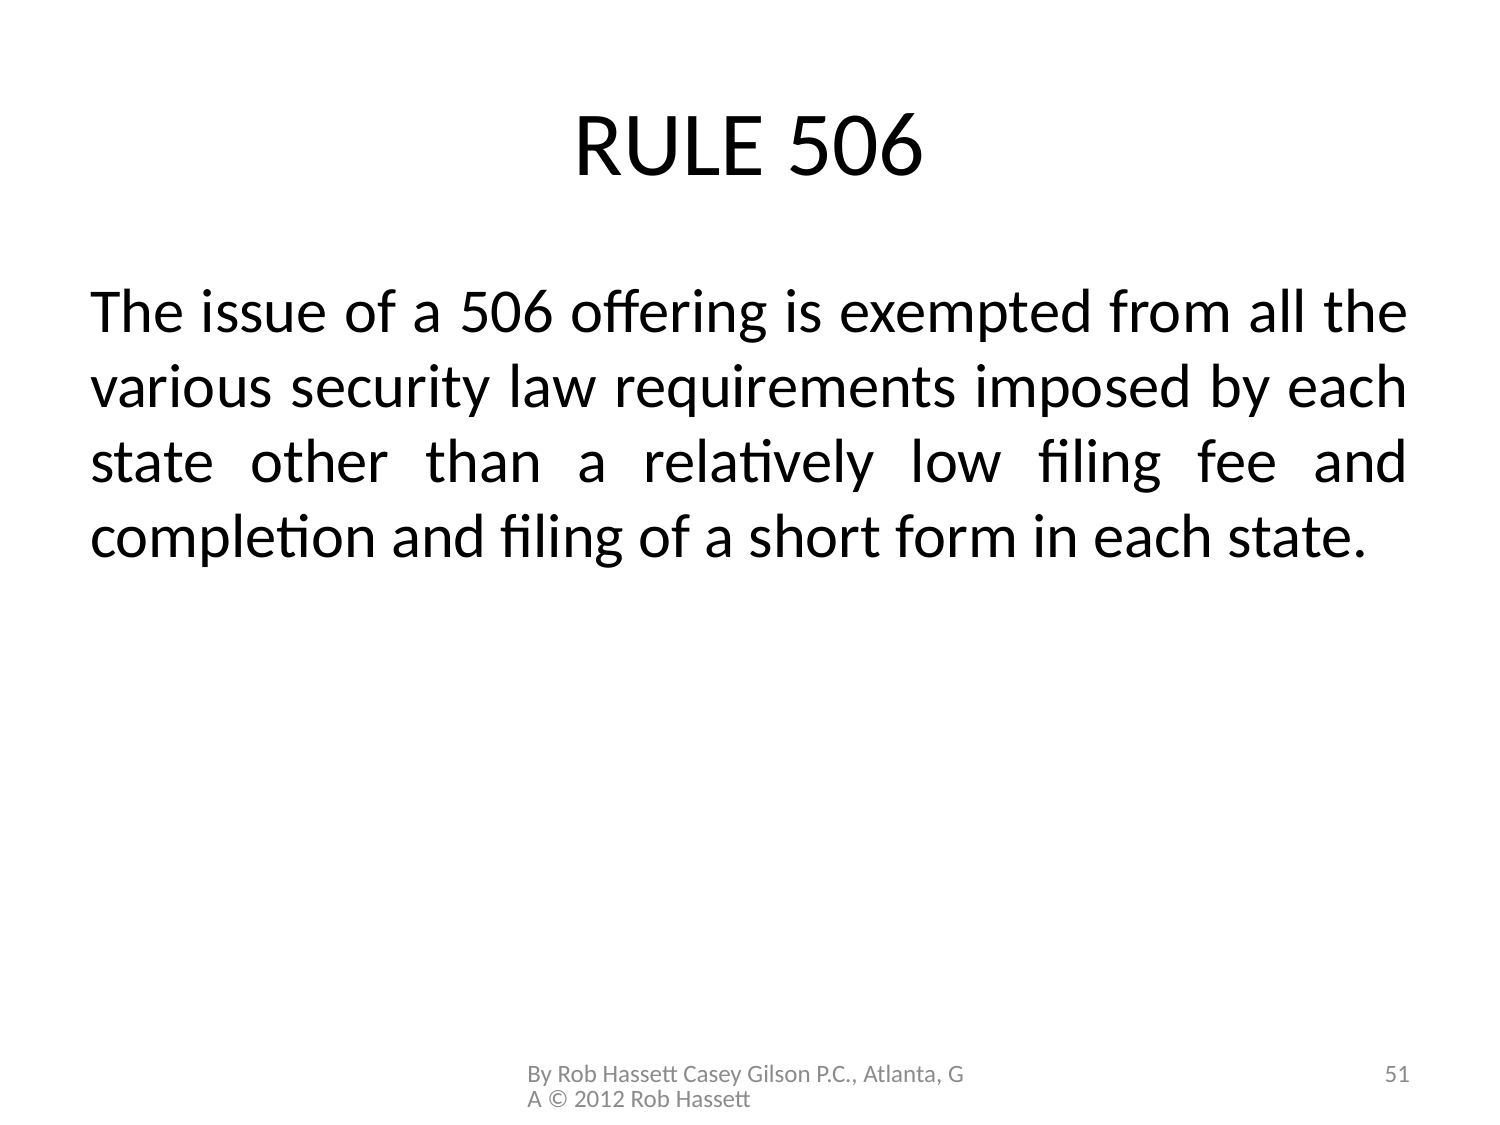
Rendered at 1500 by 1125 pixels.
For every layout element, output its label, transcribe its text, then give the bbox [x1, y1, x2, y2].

footer By Rob Hassett Casey Gilson P.C., Atlanta, GA © 2012 Rob Hassett [512, 1042, 988, 1103]
title RULE 506 [75, 45, 1425, 233]
slide_number 51 [1074, 1042, 1425, 1103]
list The issue of a 506 offering is exempted from all the various security law requirements imposed by each state other than a relatively low filing fee and completion and filing of a short form in each state. [75, 262, 1425, 1005]
